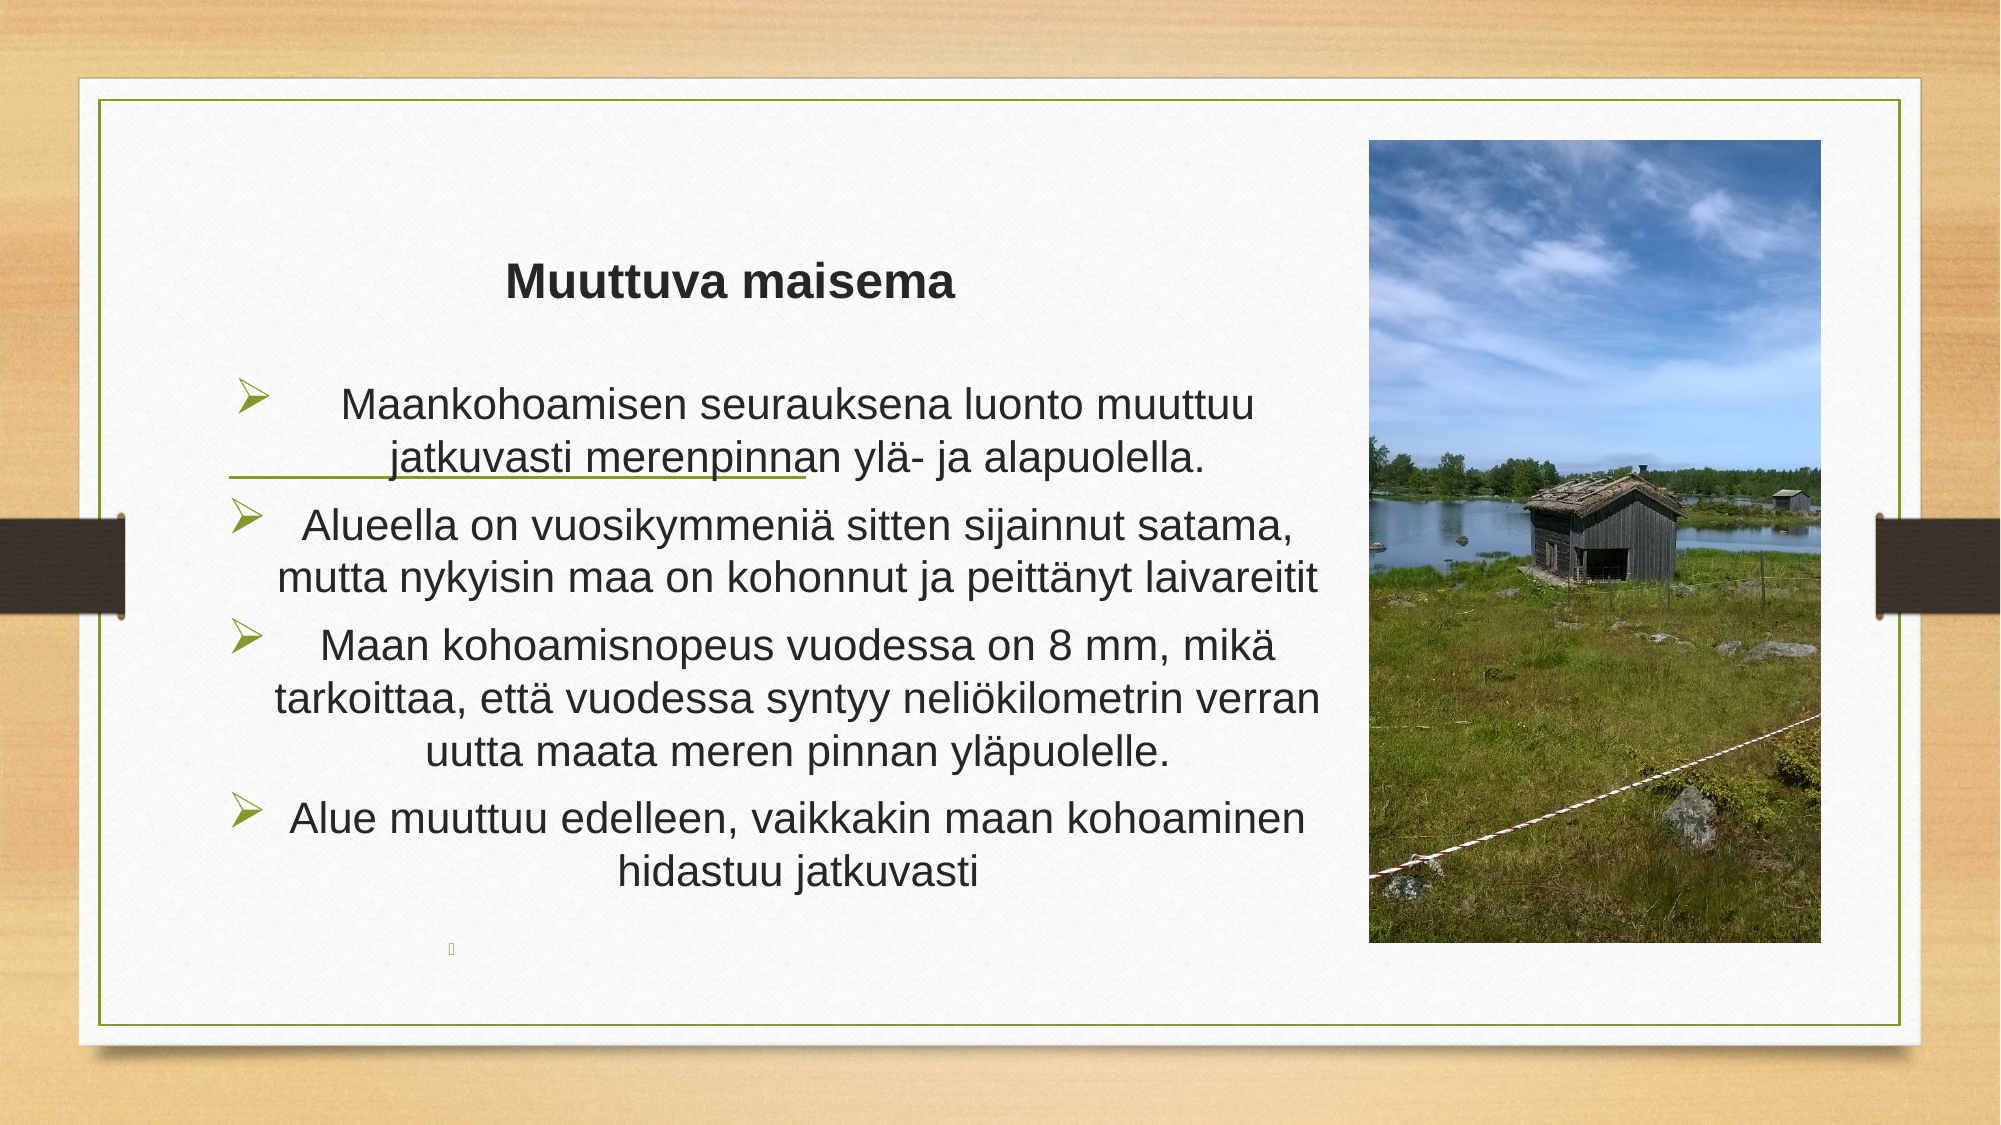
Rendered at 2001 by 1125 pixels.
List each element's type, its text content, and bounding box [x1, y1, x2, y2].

list Maankohoamisen seurauksena luonto muuttuu jatkuvasti merenpinnan ylä- ja alapuolella. Alueella on vuosikymmeniä sitten sijainnut satama, mutta nykyisin maa on kohonnut ja peittänyt laivareitit Maan kohoamisnopeus vuodessa on 8 mm, mikä tarkoittaa, että vuodessa syntyy neliökilometrin verran uutta maata meren pinnan yläpuolelle. Alue muuttuu edelleen, vaikkakin maan kohoaminen hidastuu jatkuvasti [212, 368, 1339, 1003]
title Muuttuva maisema [212, 227, 1249, 316]
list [1369, 139, 1821, 943]
picture [0, 0, 2001, 1125]
